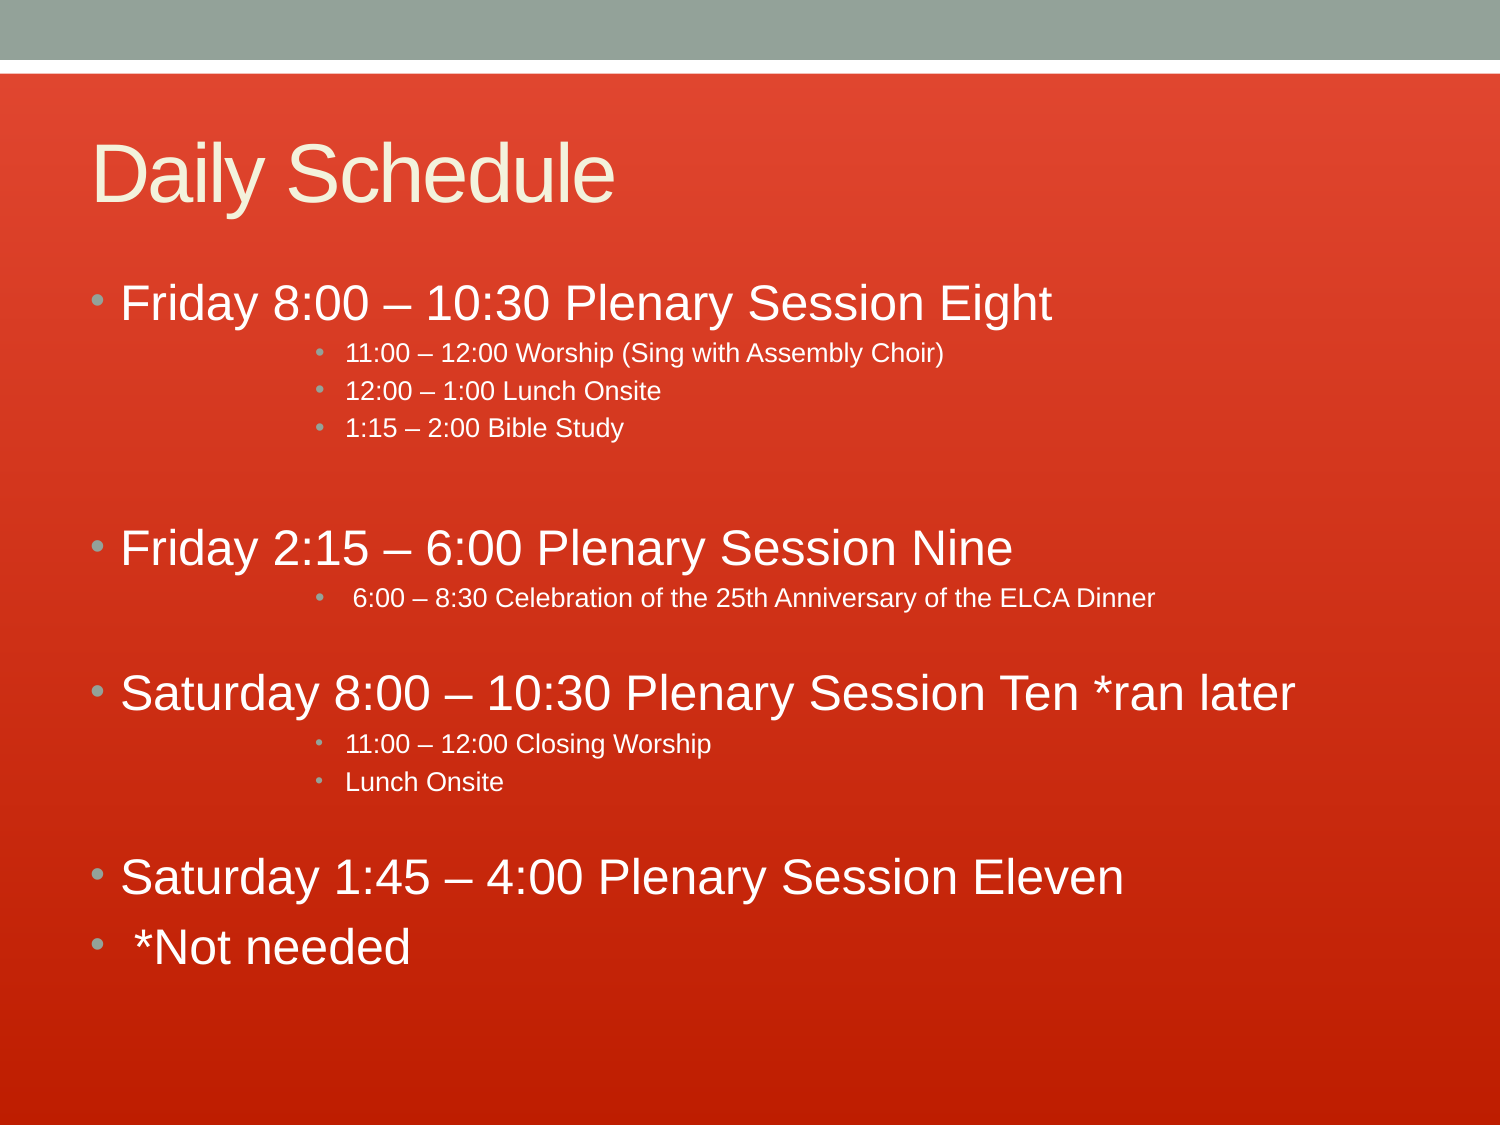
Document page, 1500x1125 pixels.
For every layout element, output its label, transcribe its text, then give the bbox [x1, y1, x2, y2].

list Friday 8:00 – 10:30 Plenary Session Eight 11:00 – 12:00 Worship (Sing with Assembly Choir) 12:00 – 1:00 Lunch Onsite 1:15 – 2:00 Bible Study Friday 2:15 – 6:00 Plenary Session Nine 6:00 – 8:30 Celebration of the 25th Anniversary of the ELCA Dinner Saturday 8:00 – 10:30 Plenary Session Ten *ran later 11:00 – 12:00 Closing Worship Lunch Onsite Saturday 1:45 – 4:00 Plenary Session Eleven *Not needed [75, 262, 1425, 1063]
title Daily Schedule [75, 87, 1425, 250]
